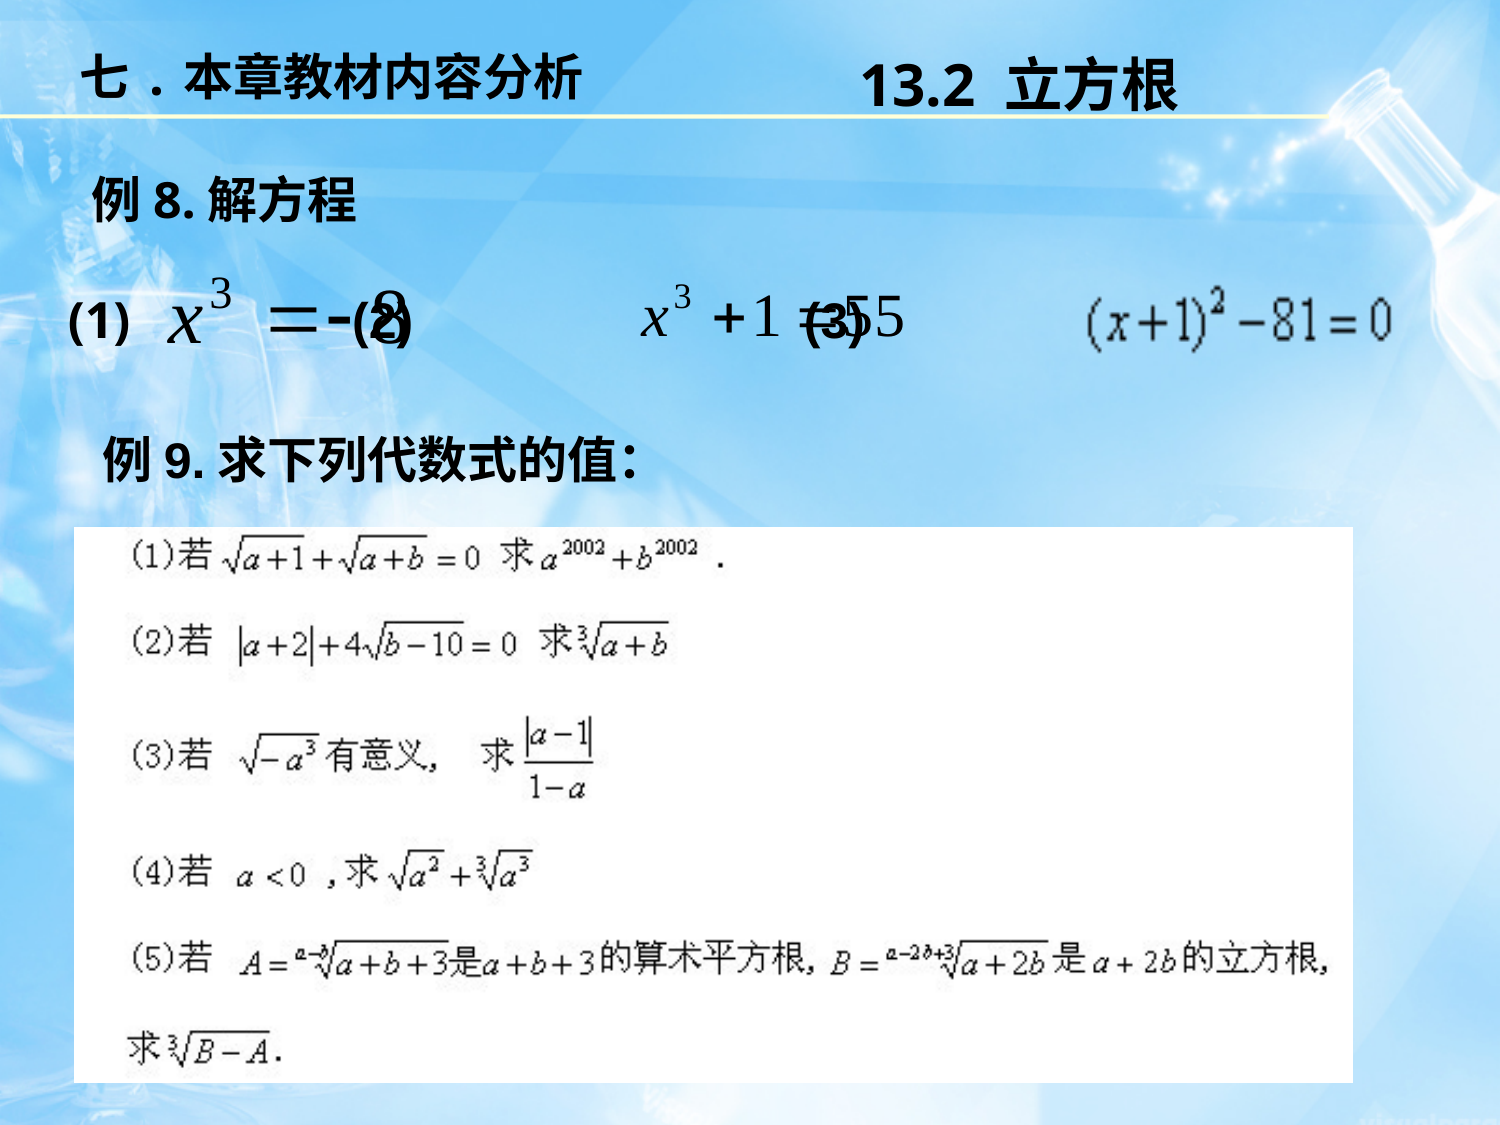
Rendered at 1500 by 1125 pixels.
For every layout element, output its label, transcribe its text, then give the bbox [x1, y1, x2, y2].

text_box 七.本章教材内容分析 [64, 38, 899, 114]
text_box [152, 257, 424, 364]
picture [0, 1, 1500, 1125]
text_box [628, 269, 915, 352]
text_box 例8.解方程 (1) (2) (3) [53, 160, 1424, 416]
text_box 例9.求下列代数式的值： [69, 420, 683, 496]
text_box 13.2 立方根 [844, 40, 1365, 126]
